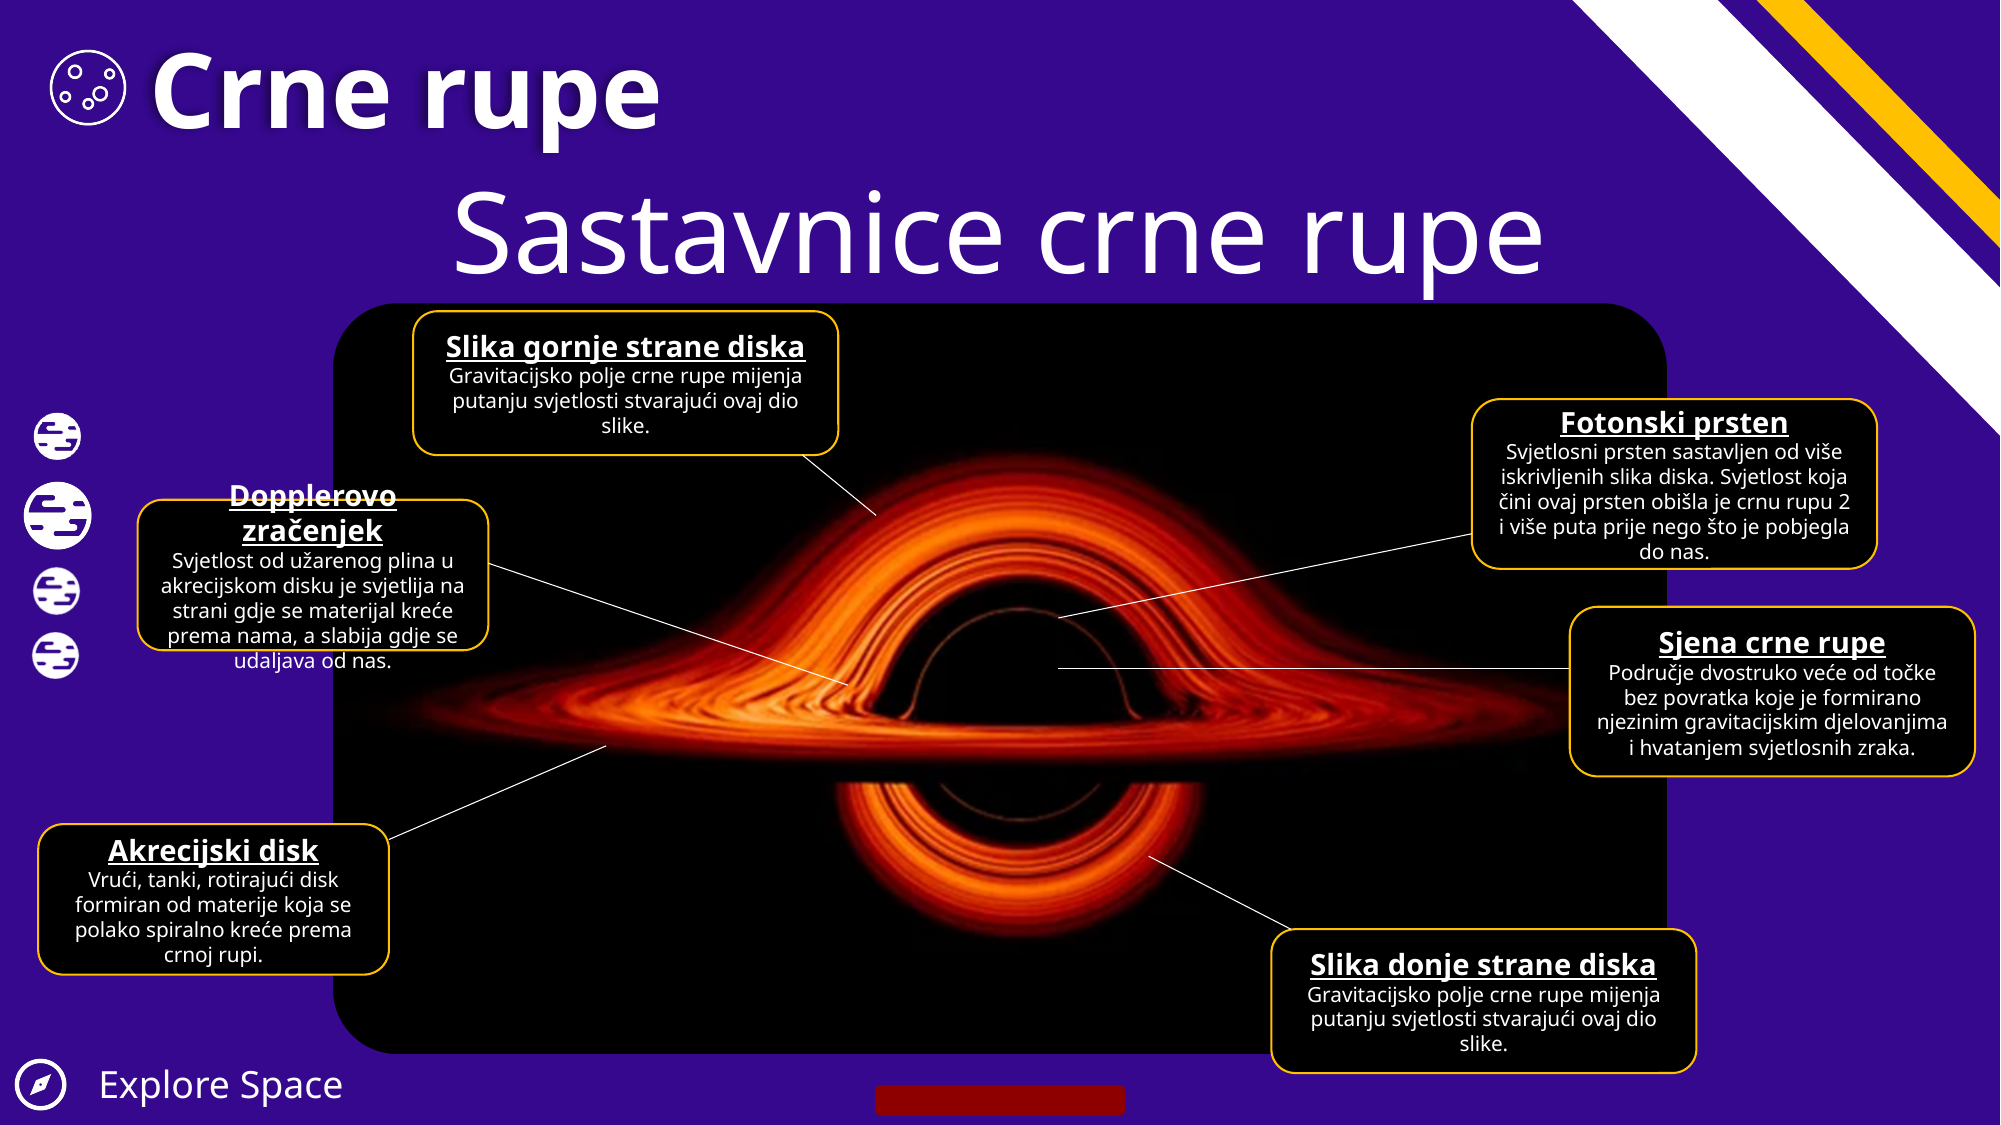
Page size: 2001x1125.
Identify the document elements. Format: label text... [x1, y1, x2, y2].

picture [10, 403, 105, 689]
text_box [802, 454, 876, 516]
text_box [874, 1085, 1125, 1116]
picture [40, 40, 136, 135]
text_box Sjena crne rupe Područje dvostruko veće od točke bez povratka koje je formirano njezinim gravitacijskim djelovanjima i hvatanjem svjetlosnih zraka. [1667, 605, 1977, 778]
text_box Sastavnice crne rupe [436, 153, 1563, 303]
picture [333, 303, 1667, 1055]
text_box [1148, 856, 1291, 930]
text_box Akrecijski disk Vrući, tanki, rotirajući disk formiran od materije koja se polako spiralno kreće prema crnoj rupi. [37, 823, 333, 976]
text_box Crne rupe [135, 16, 888, 157]
text_box [1572, 0, 2000, 436]
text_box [1058, 533, 1472, 618]
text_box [388, 745, 607, 840]
text_box [1756, 0, 2000, 249]
text_box Slika donje strane diska Gravitacijsko polje crne rupe mijenja putanju svjetlosti stvarajući ovaj dio slike. [1271, 928, 1698, 1075]
text_box Explore Space [83, 1054, 359, 1114]
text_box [488, 563, 849, 686]
text_box Fotonski prsten Svjetlosni prsten sastavljen od više iskrivljenih slika diska. Svjetlost koja čini ovaj prsten obišla je crnu rupu 2 i više puta prije nego što je pobjegla do nas. [1667, 398, 1879, 570]
picture [8, 1052, 73, 1117]
text_box Dopplerovo zračenjek Svjetlost od užarenog plina u akrecijskom disku je svjetlija na strani gdje se materijal kreće prema nama, a slabija gdje se udaljava od nas. [136, 498, 333, 652]
